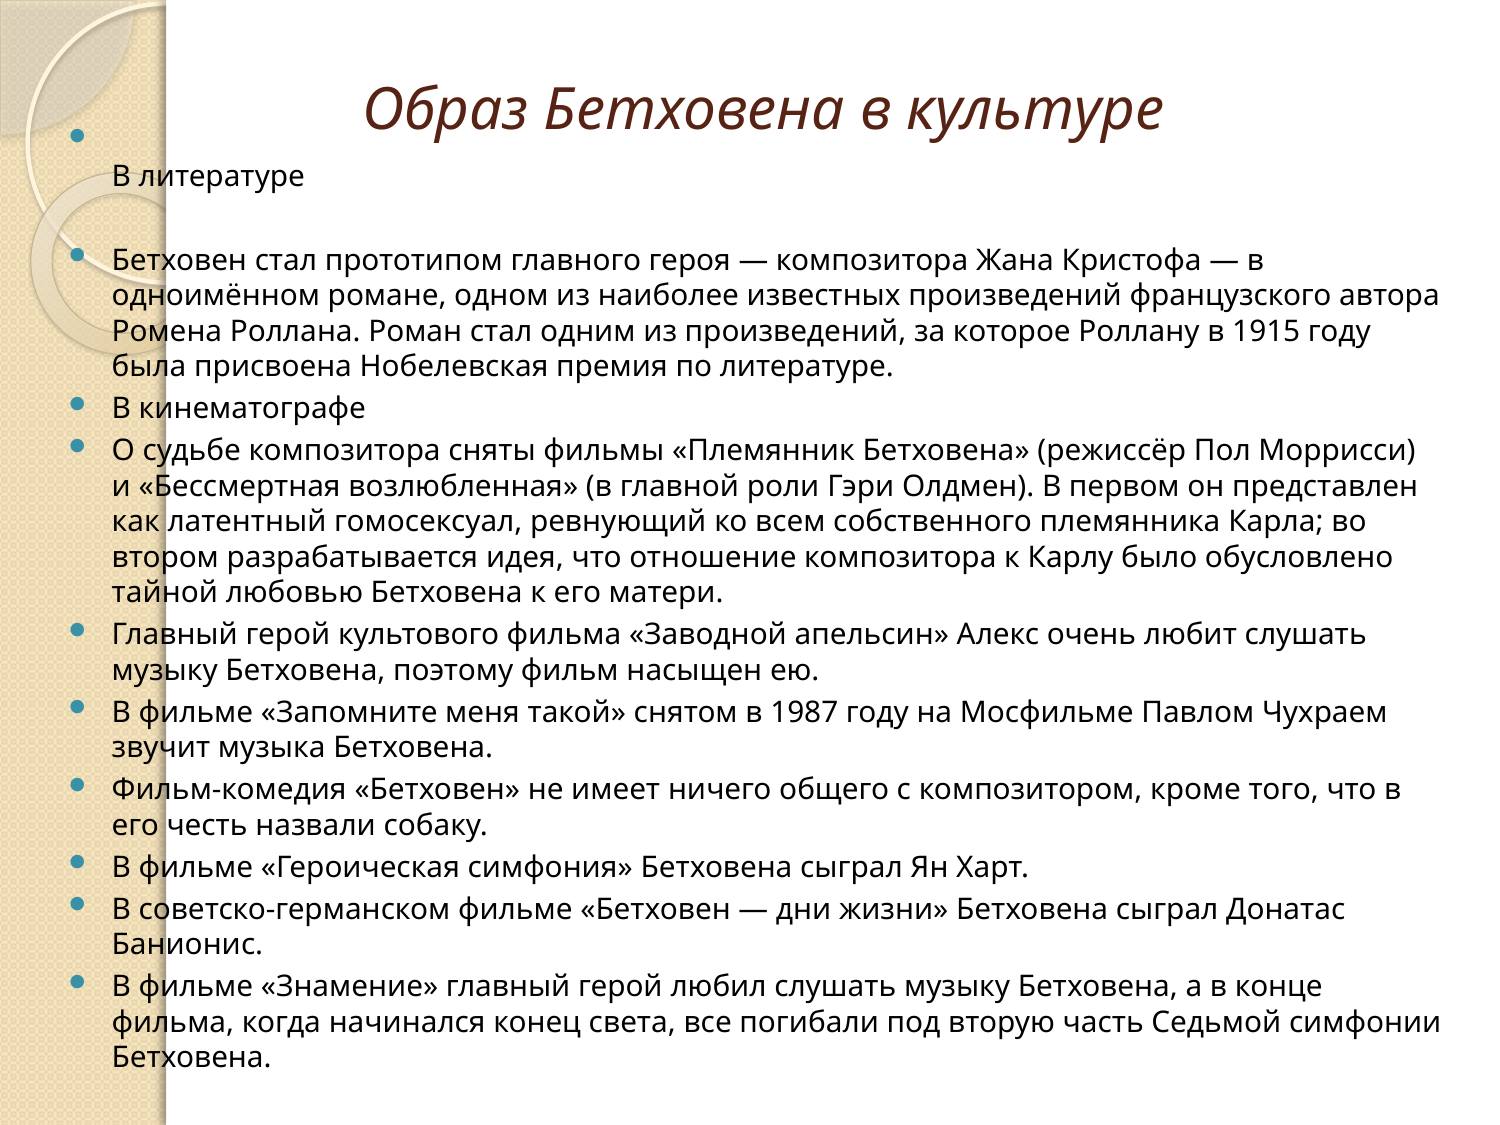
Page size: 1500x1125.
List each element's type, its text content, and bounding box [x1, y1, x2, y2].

title Образ Бетховена в культуре [88, 30, 1439, 113]
list В литературе Бетховен стал прототипом главного героя — композитора Жана Кристофа — в одноимённом романе, одном из наиболее известных произведений французского автора Ромена Роллана. Роман стал одним из произведений, за которое Роллану в 1915 году была присвоена Нобелевская премия по литературе. В кинематографе О судьбе композитора сняты фильмы «Племянник Бетховена» (режиссёр Пол Моррисси) и «Бессмертная возлюбленная» (в главной роли Гэри Олдмен). В первом он представлен как латентный гомосексуал, ревнующий ко всем собственного племянника Карла; во втором разрабатывается идея, что отношение композитора к Карлу было обусловлено тайной любовью Бетховена к его матери. Главный герой культового фильма «Заводной апельсин» Алекс очень любит слушать музыку Бетховена, поэтому фильм насыщен ею. В фильме «Запомните меня такой» снятом в 1987 году на Мосфильме Павлом Чухраем звучит музыка Бетховена. Фильм-комедия «Бетховен» не имеет ничего общего с композитором, кроме того, что в его честь назвали собаку. В фильме «Героическая симфония» Бетховена сыграл Ян Харт. В советско-германском фильме «Бетховен — дни жизни» Бетховена сыграл Донатас Банионис. В фильме «Знaмение» главный герой любил слушать музыку Бетховена, а в конце фильма, когда начинался конец света, все погибали под вторую часть Седьмой симфонии Бетховена. [41, 113, 1459, 1094]
